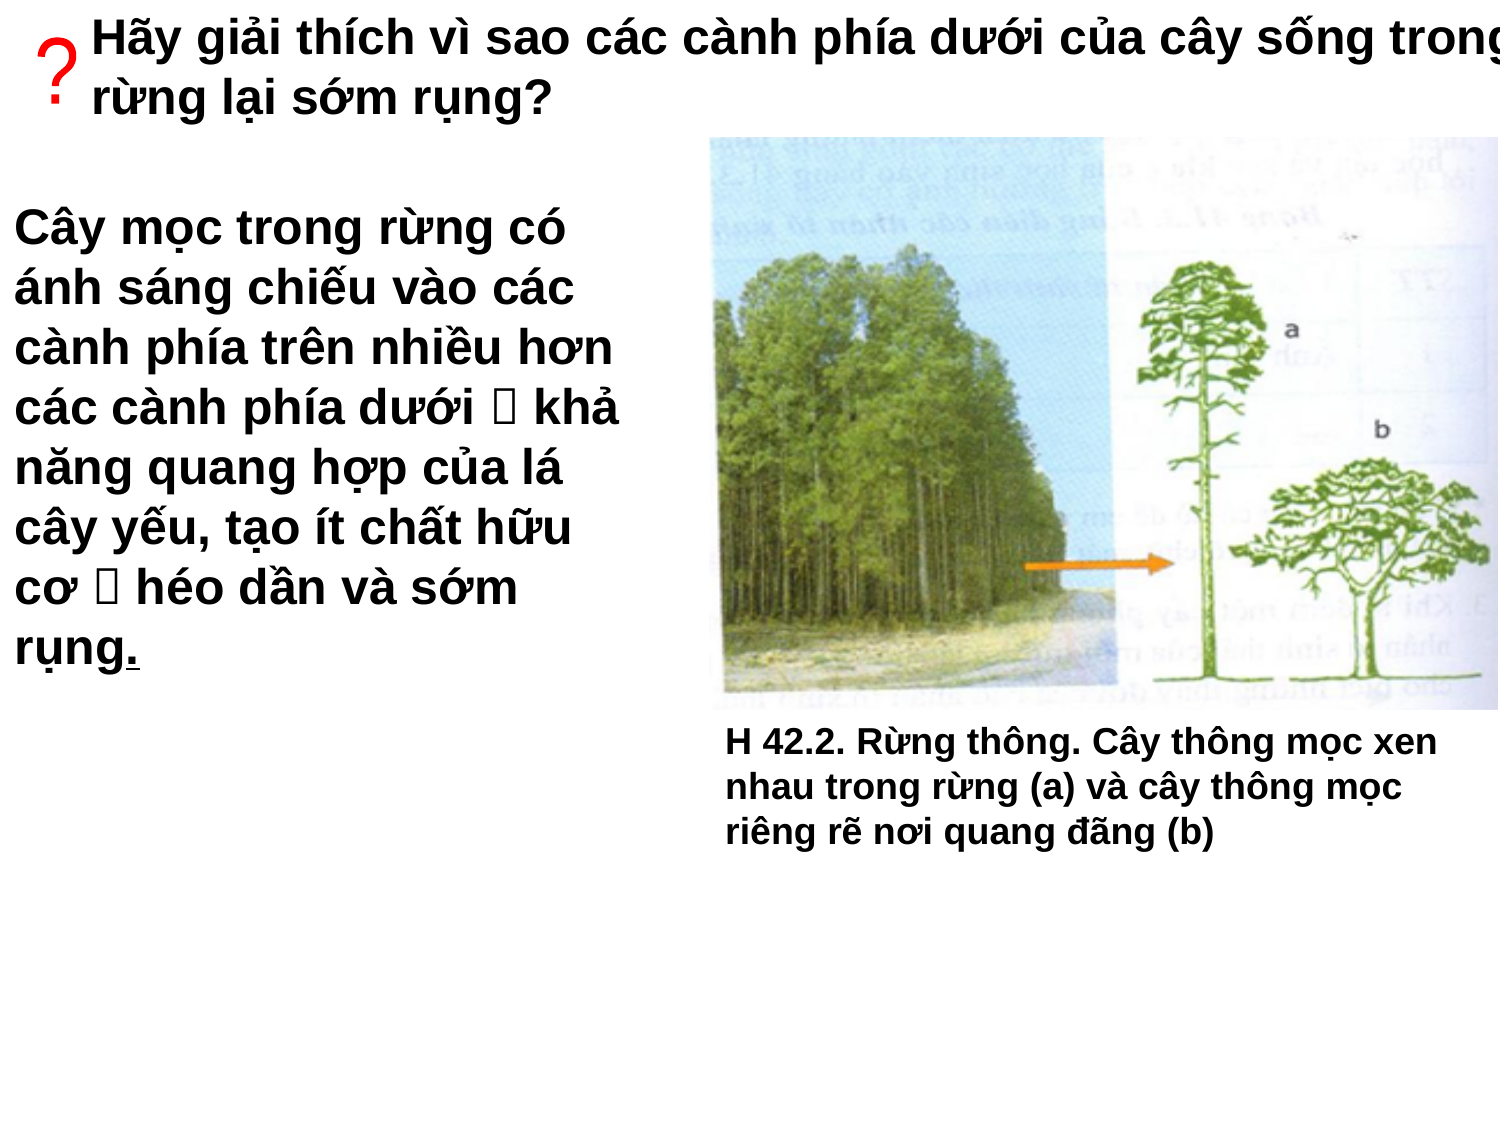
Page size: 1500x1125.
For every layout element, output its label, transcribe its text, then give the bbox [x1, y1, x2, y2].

text_box Cây mọc trong rừng có ánh sáng chiếu vào các cành phía trên nhiều hơn các cành phía dưới  khả năng quang hợp của lá cây yếu, tạo ít chất hữu cơ  héo dần và sớm rụng. [0, 187, 650, 683]
text_box Hãy giải thích vì sao các cành phía dưới của cây sống trong rừng lại sớm rụng? [76, 0, 1500, 133]
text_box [709, 137, 1500, 861]
